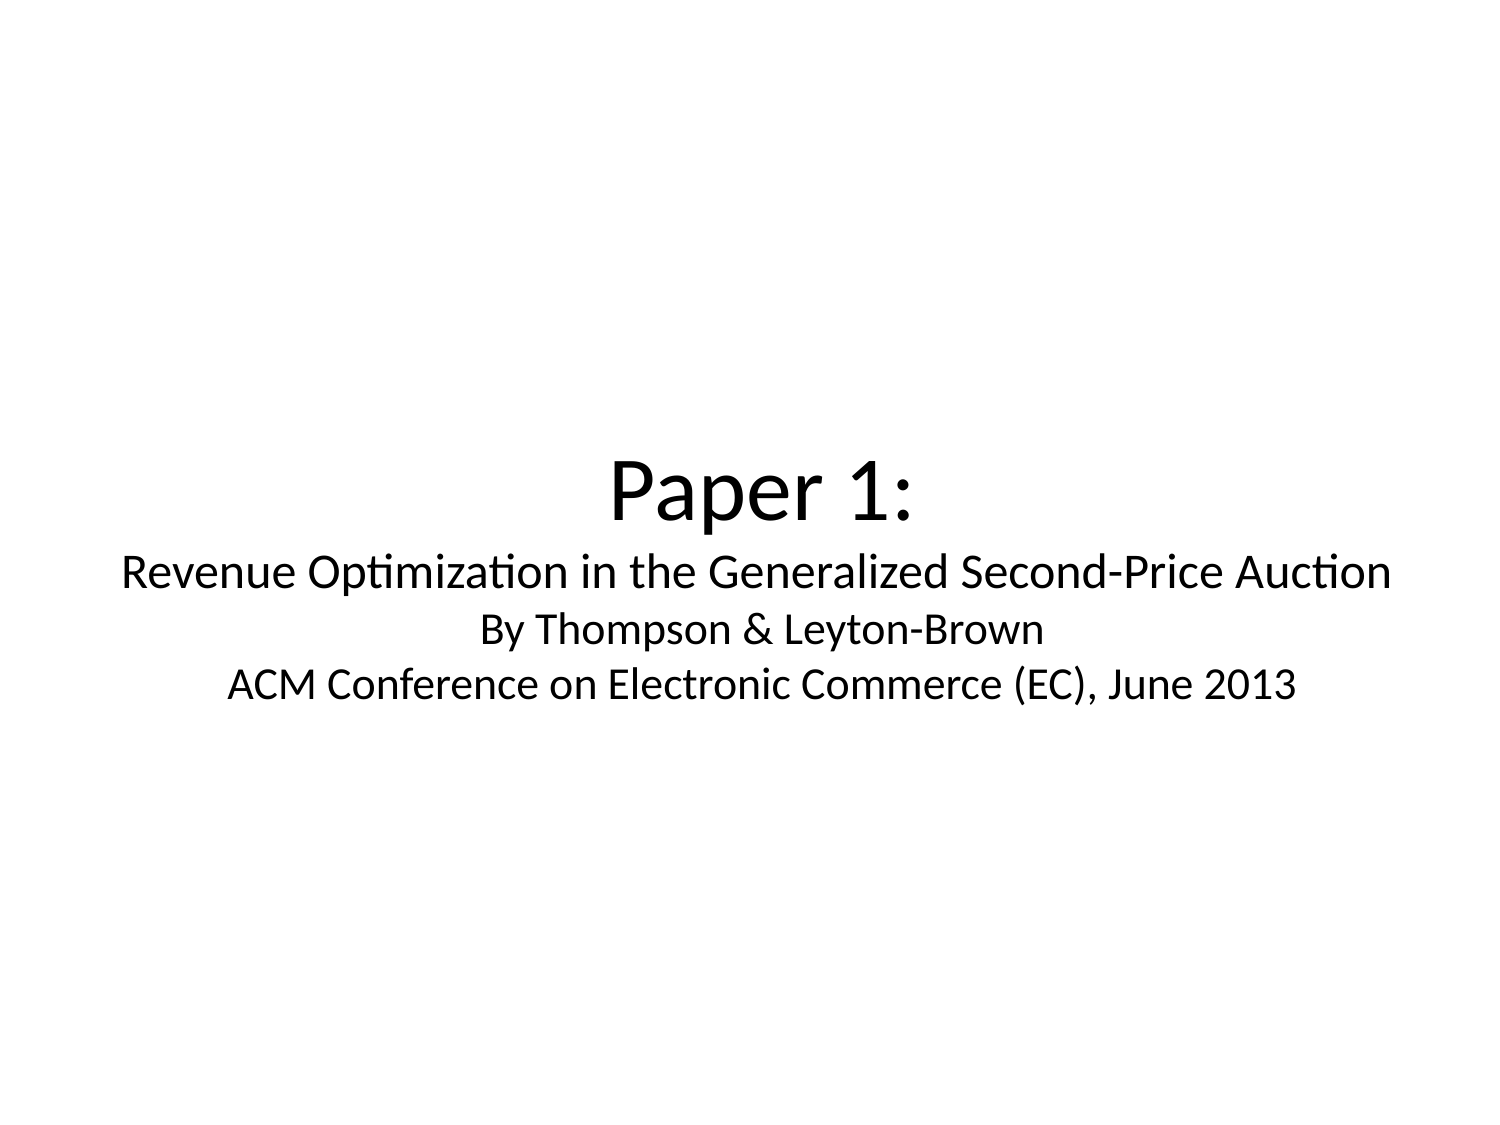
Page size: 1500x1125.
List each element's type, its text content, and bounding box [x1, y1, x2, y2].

title Paper 1: Revenue Optimization in the Generalized Second-Price Auction By Thompson & Leyton-Brown ACM Conference on Electronic Commerce (EC), June 2013 [87, 349, 1438, 788]
